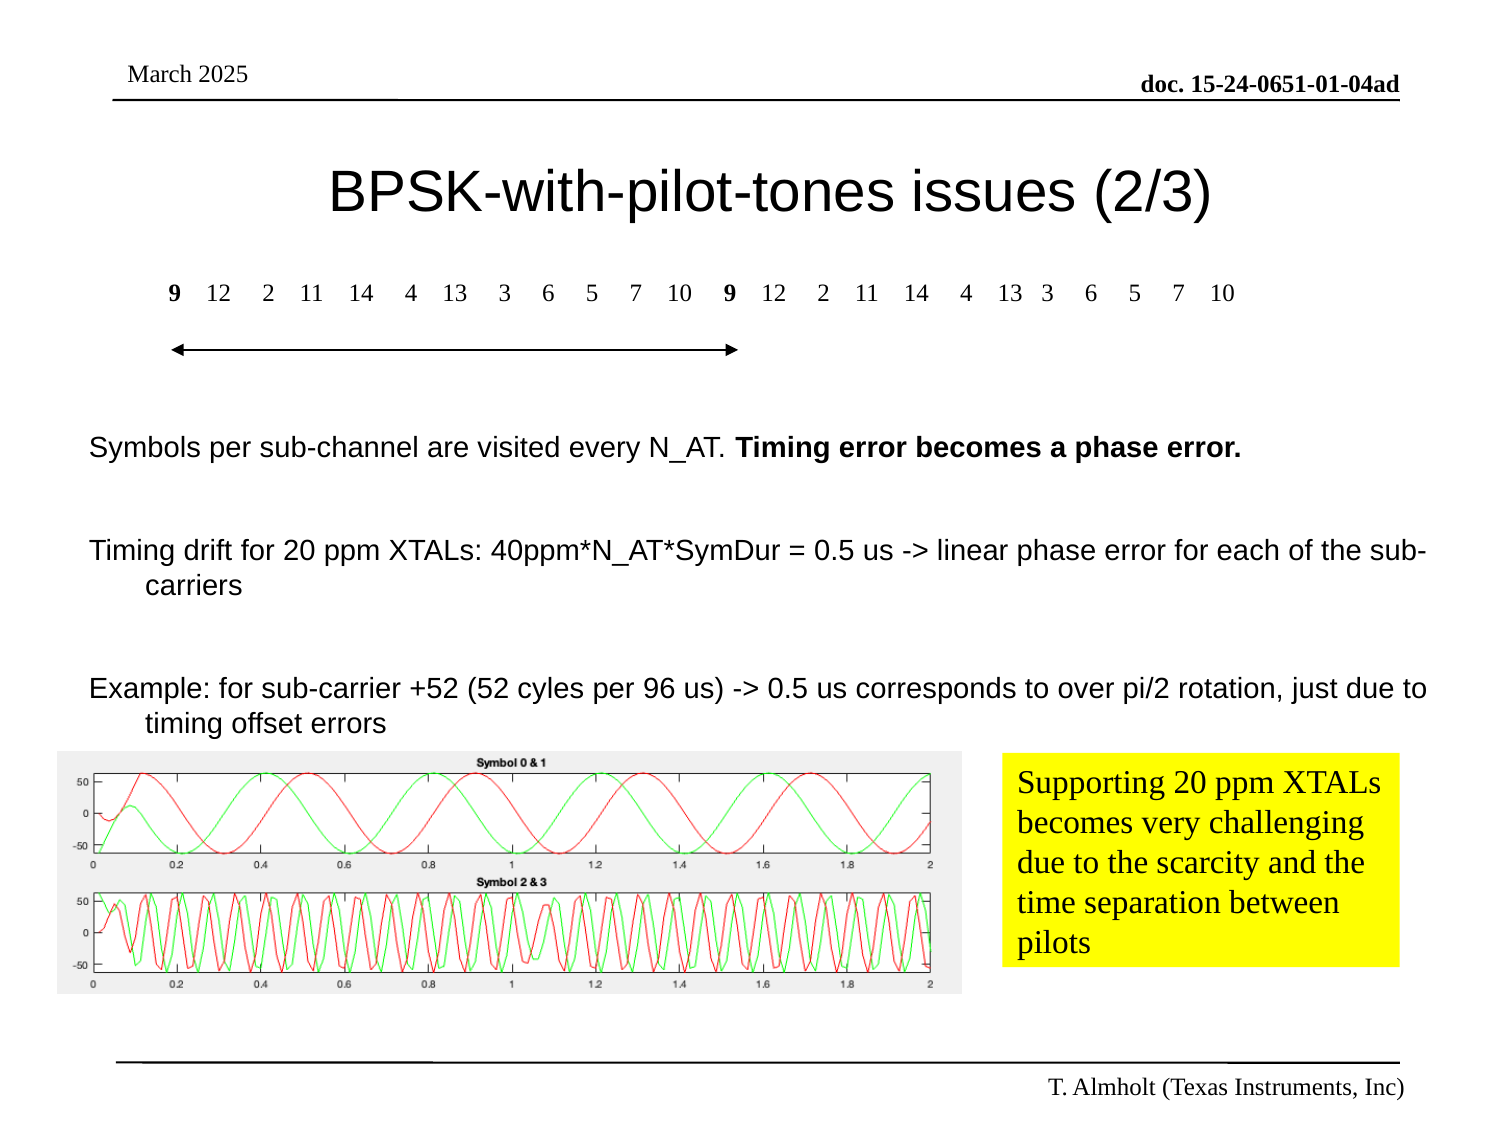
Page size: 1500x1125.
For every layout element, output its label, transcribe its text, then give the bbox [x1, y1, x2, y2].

title BPSK-with-pilot-tones issues (2/3) [100, 106, 1443, 270]
text_box Supporting 20 ppm XTALs becomes very challenging due to the scarcity and the time separation between pilots [1002, 752, 1400, 968]
text_box 9 12 2 11 14 4 13 3 6 5 7 10 9 12 2 11 14 4 13 3 6 5 7 10 [147, 269, 1400, 314]
list Symbols per sub-channel are visited every N_AT. Timing error becomes a phase error. Timing drift for 20 ppm XTALs: 40ppm*N_AT*SymDur = 0.5 us -> linear phase error for each of the sub-carriers Example: for sub-carrier +52 (52 cyles per 96 us) -> 0.5 us corresponds to over pi/2 rotation, just due to timing offset errors [73, 420, 1474, 740]
picture [56, 751, 962, 994]
